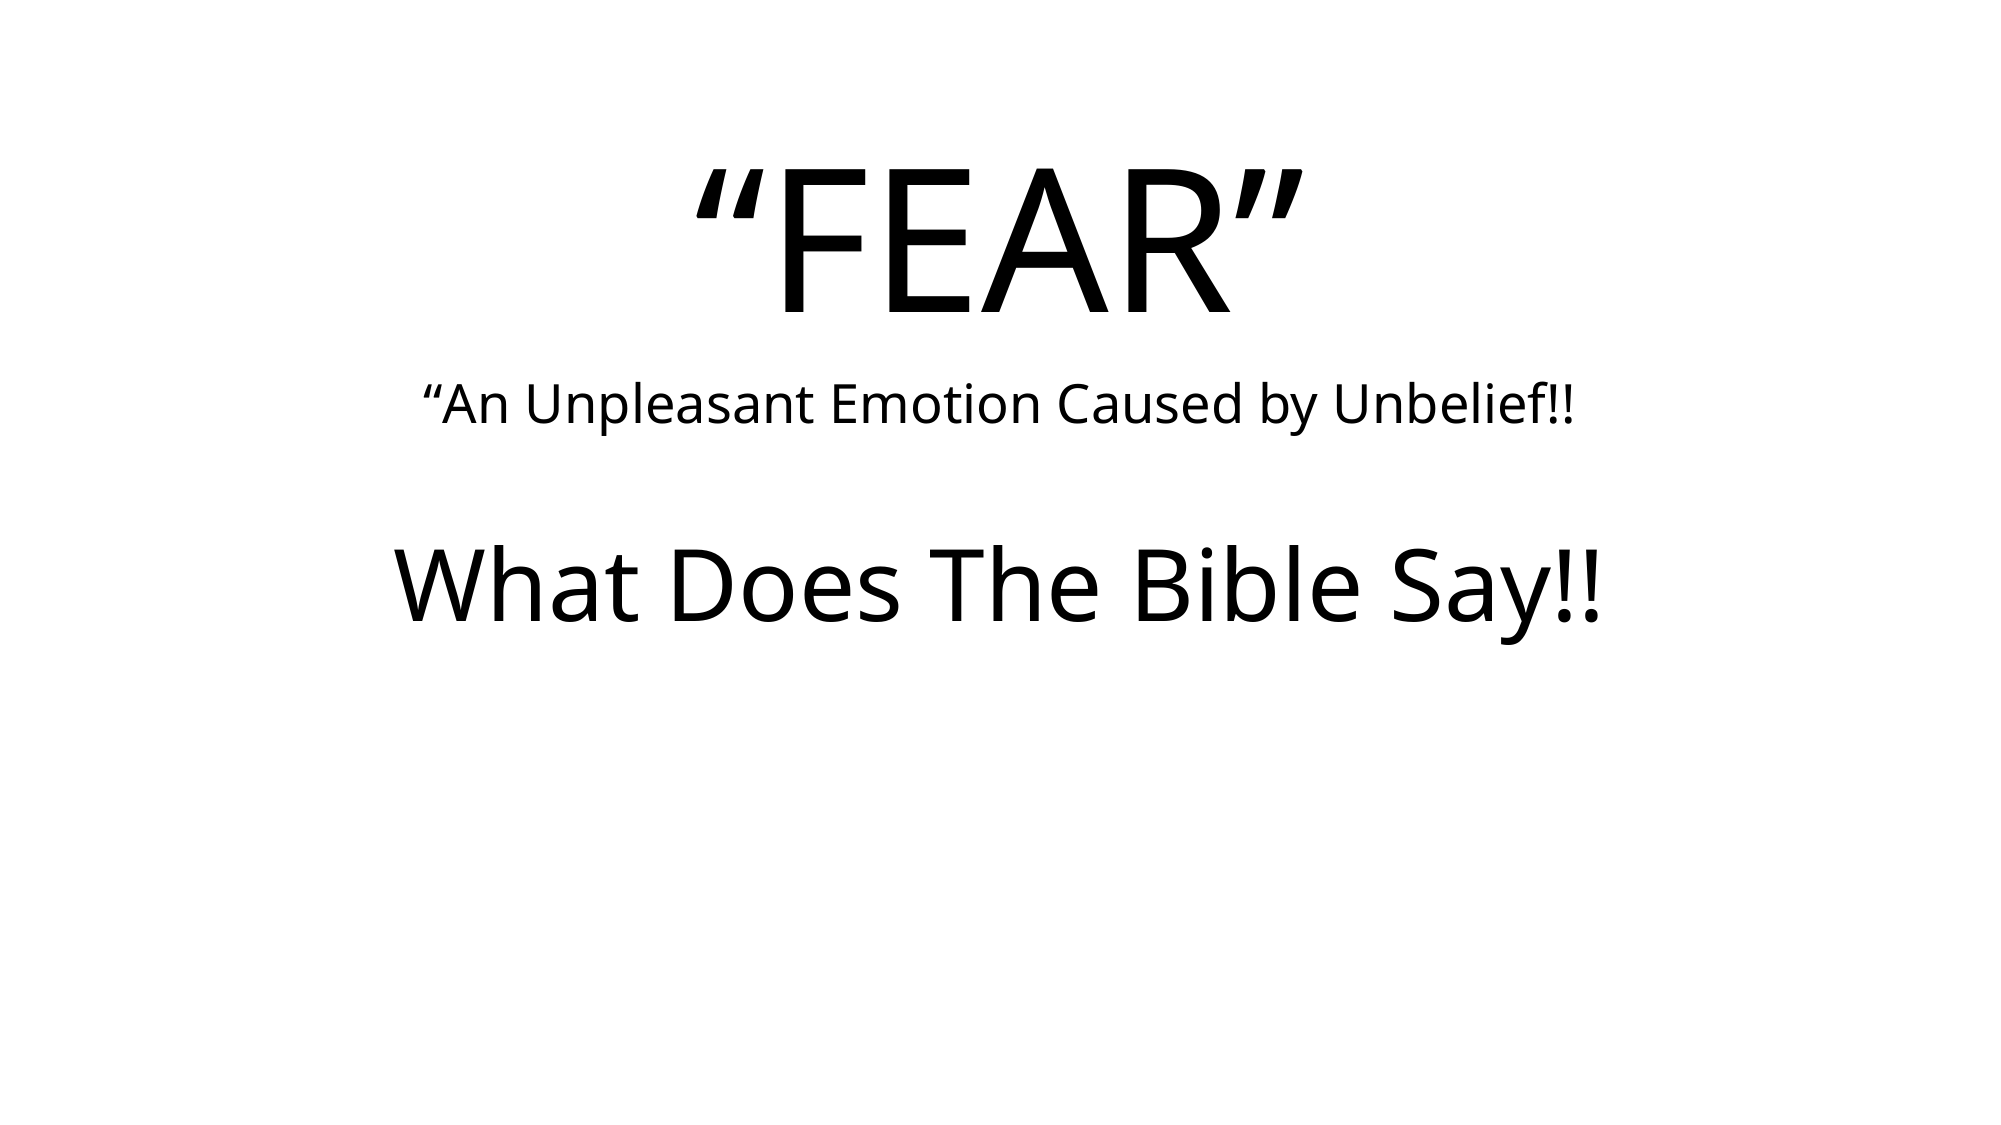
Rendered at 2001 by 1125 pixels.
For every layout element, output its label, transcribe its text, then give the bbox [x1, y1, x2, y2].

subtitle “FEAR” “An Unpleasant Emotion Caused by Unbelief!! What Does The Bible Say!! [249, 132, 1750, 863]
